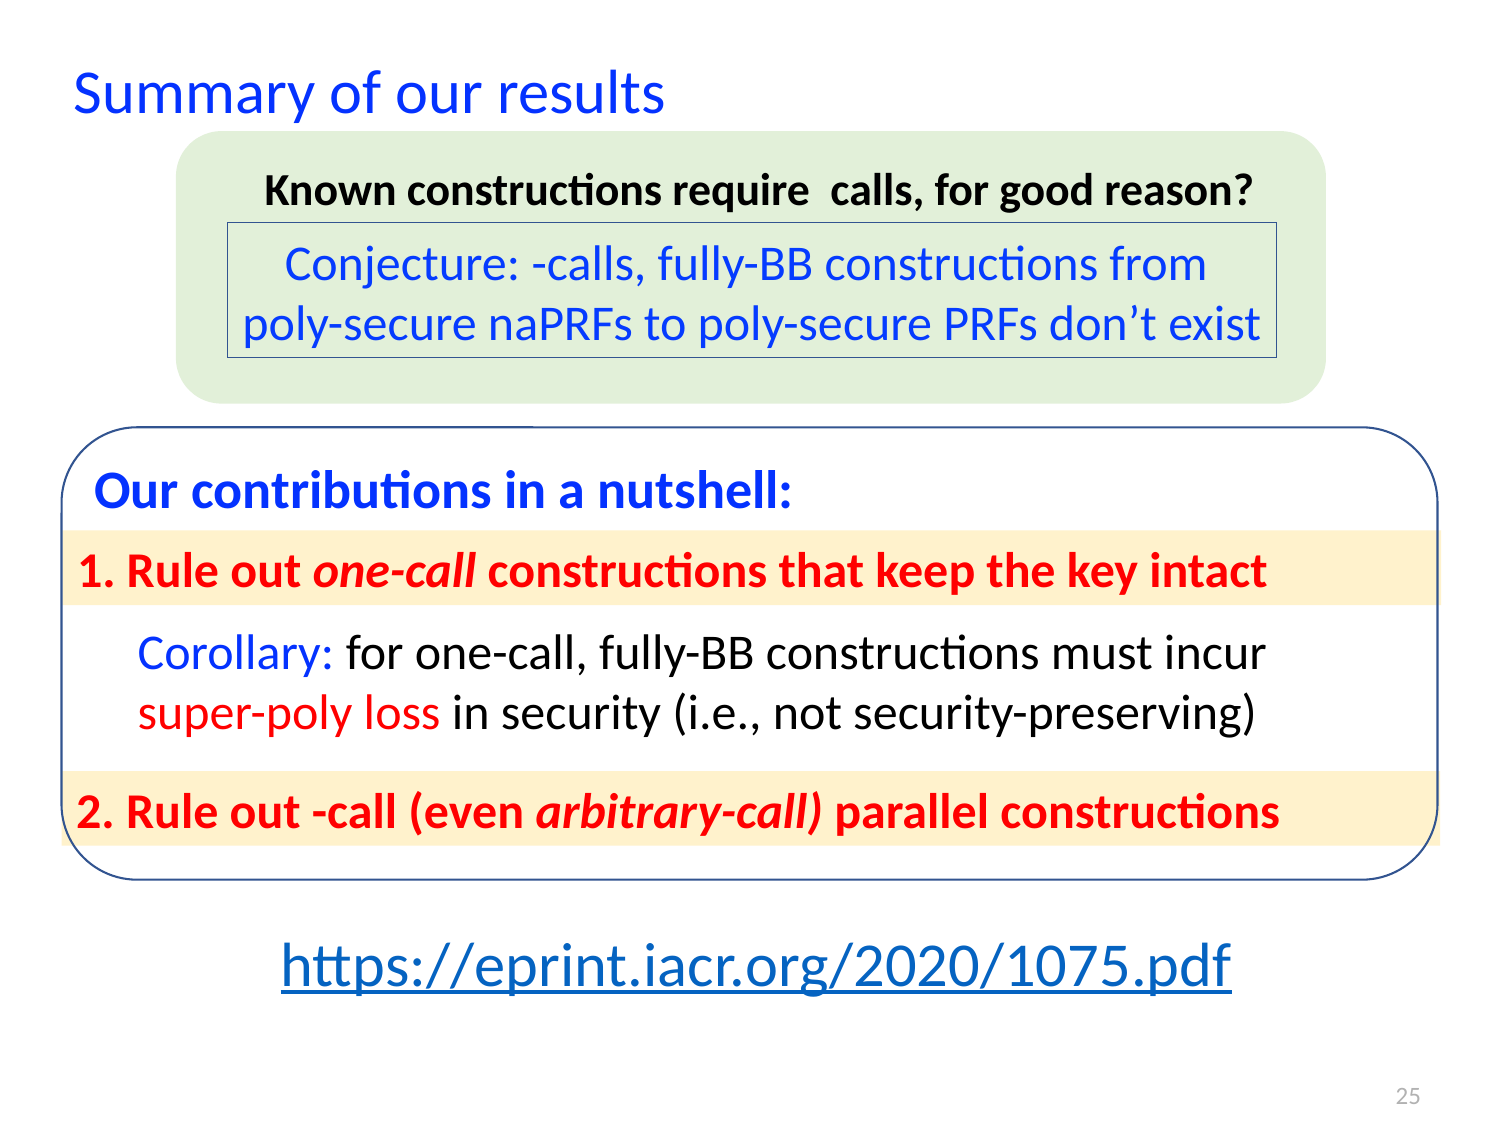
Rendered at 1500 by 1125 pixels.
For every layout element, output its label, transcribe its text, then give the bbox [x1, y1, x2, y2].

slide_number 25 [1098, 1064, 1437, 1125]
text_box [60, 426, 1439, 881]
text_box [175, 131, 1329, 404]
title Summary of our results [58, 61, 1353, 125]
text_box https://eprint.iacr.org/2020/1075.pdf [265, 916, 1247, 1007]
